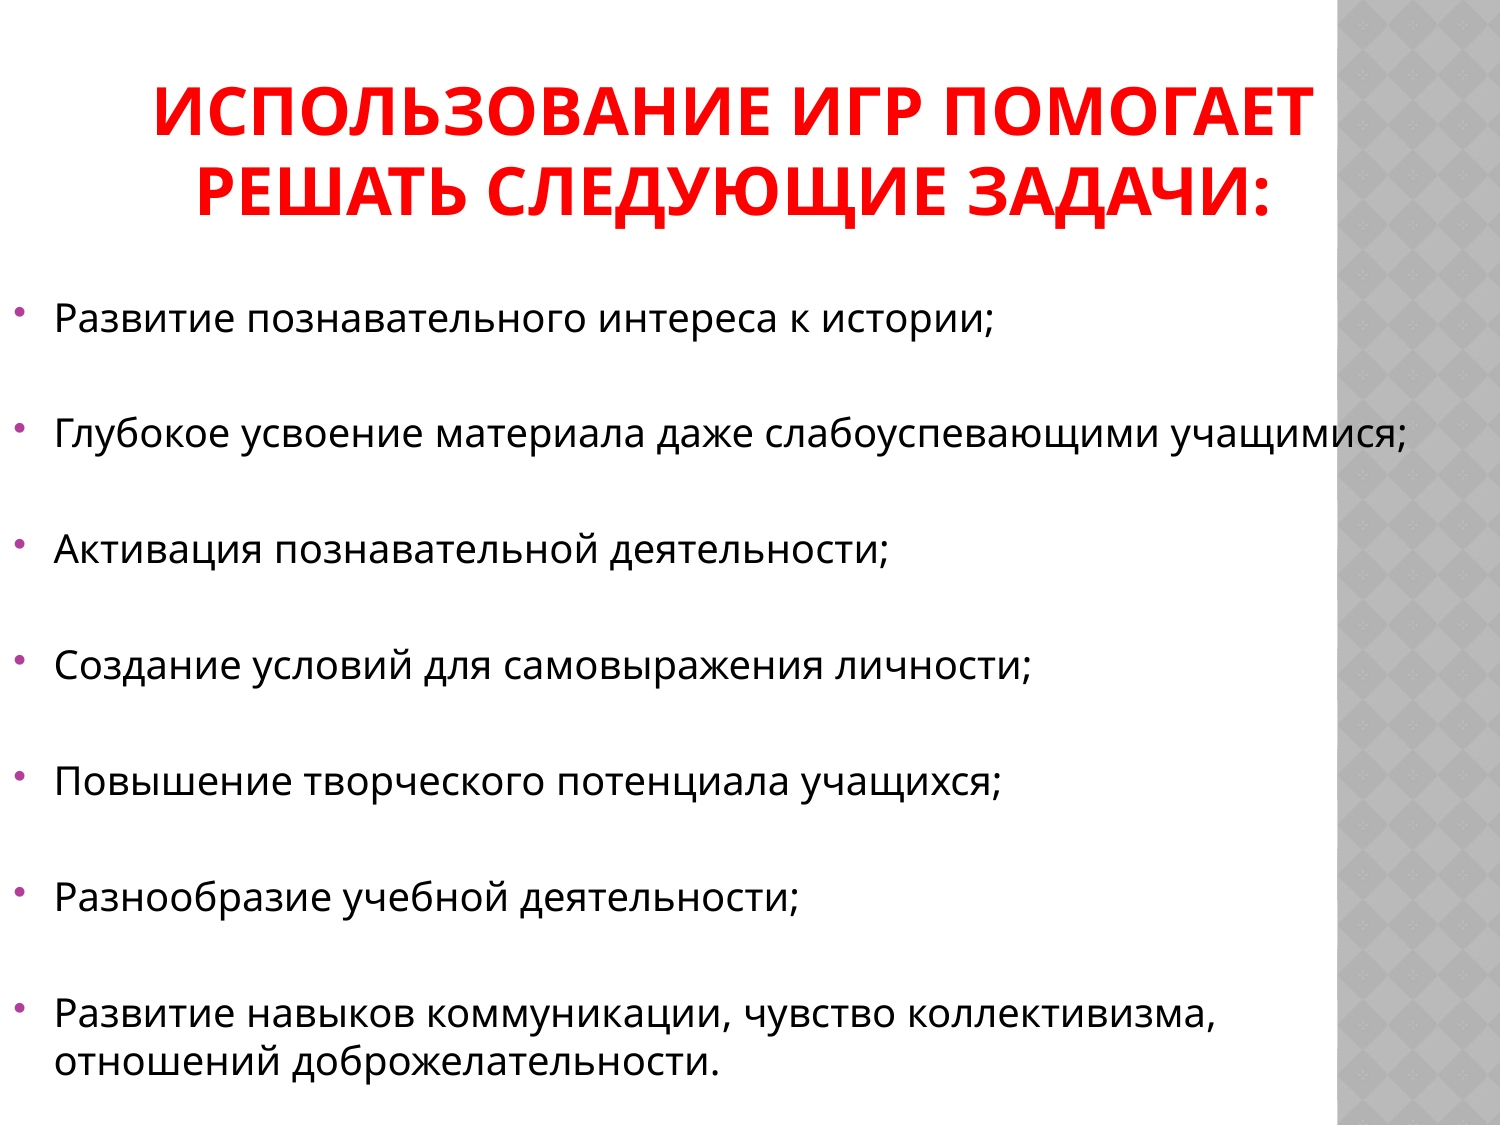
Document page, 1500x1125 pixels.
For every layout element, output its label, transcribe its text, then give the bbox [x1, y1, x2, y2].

list Развитие познавательного интереса к истории; Глубокое усвоение материала даже слабоуспевающими учащимися; Активация познавательной деятельности; Создание условий для самовыражения личности; Повышение творческого потенциала учащихся; Разнообразие учебной деятельности; Развитие навыков коммуникации, чувство коллективизма, отношений доброжелательности. [0, 222, 1425, 1125]
title Использование игр помогает решать следующие задачи: [58, 23, 1409, 222]
